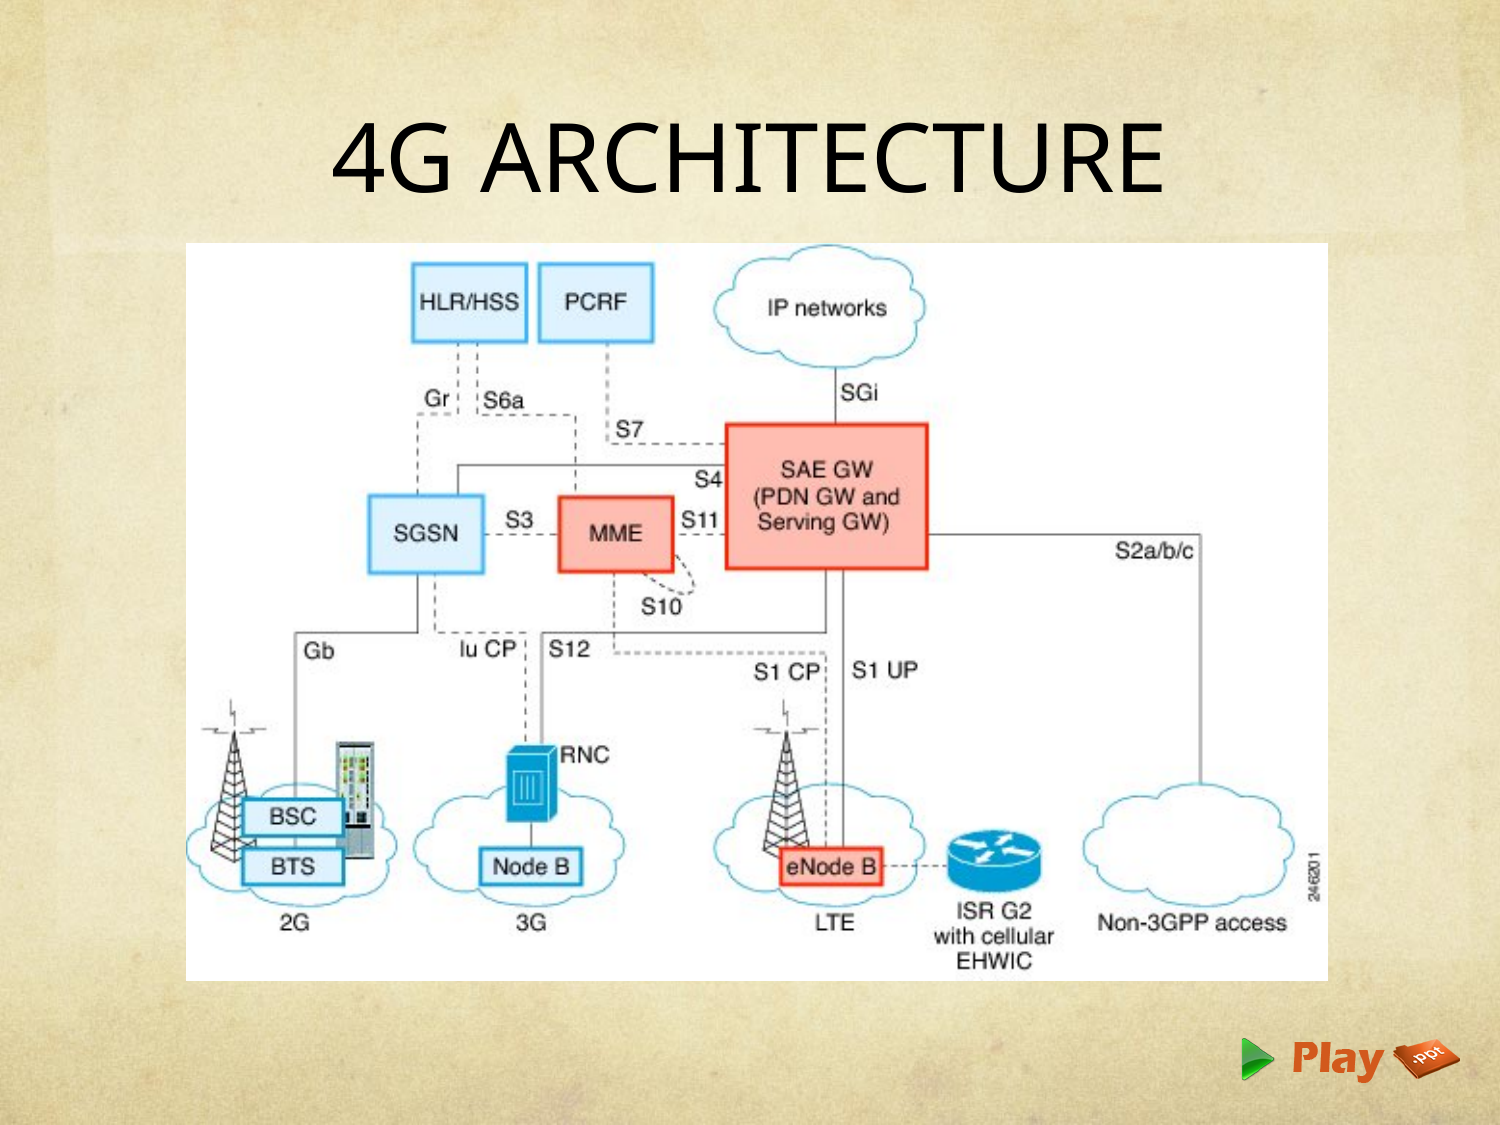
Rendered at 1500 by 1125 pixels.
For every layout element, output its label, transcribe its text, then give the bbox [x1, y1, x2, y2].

picture [0, 0, 1500, 1125]
title 4G ARCHITECTURE [150, 82, 1350, 225]
